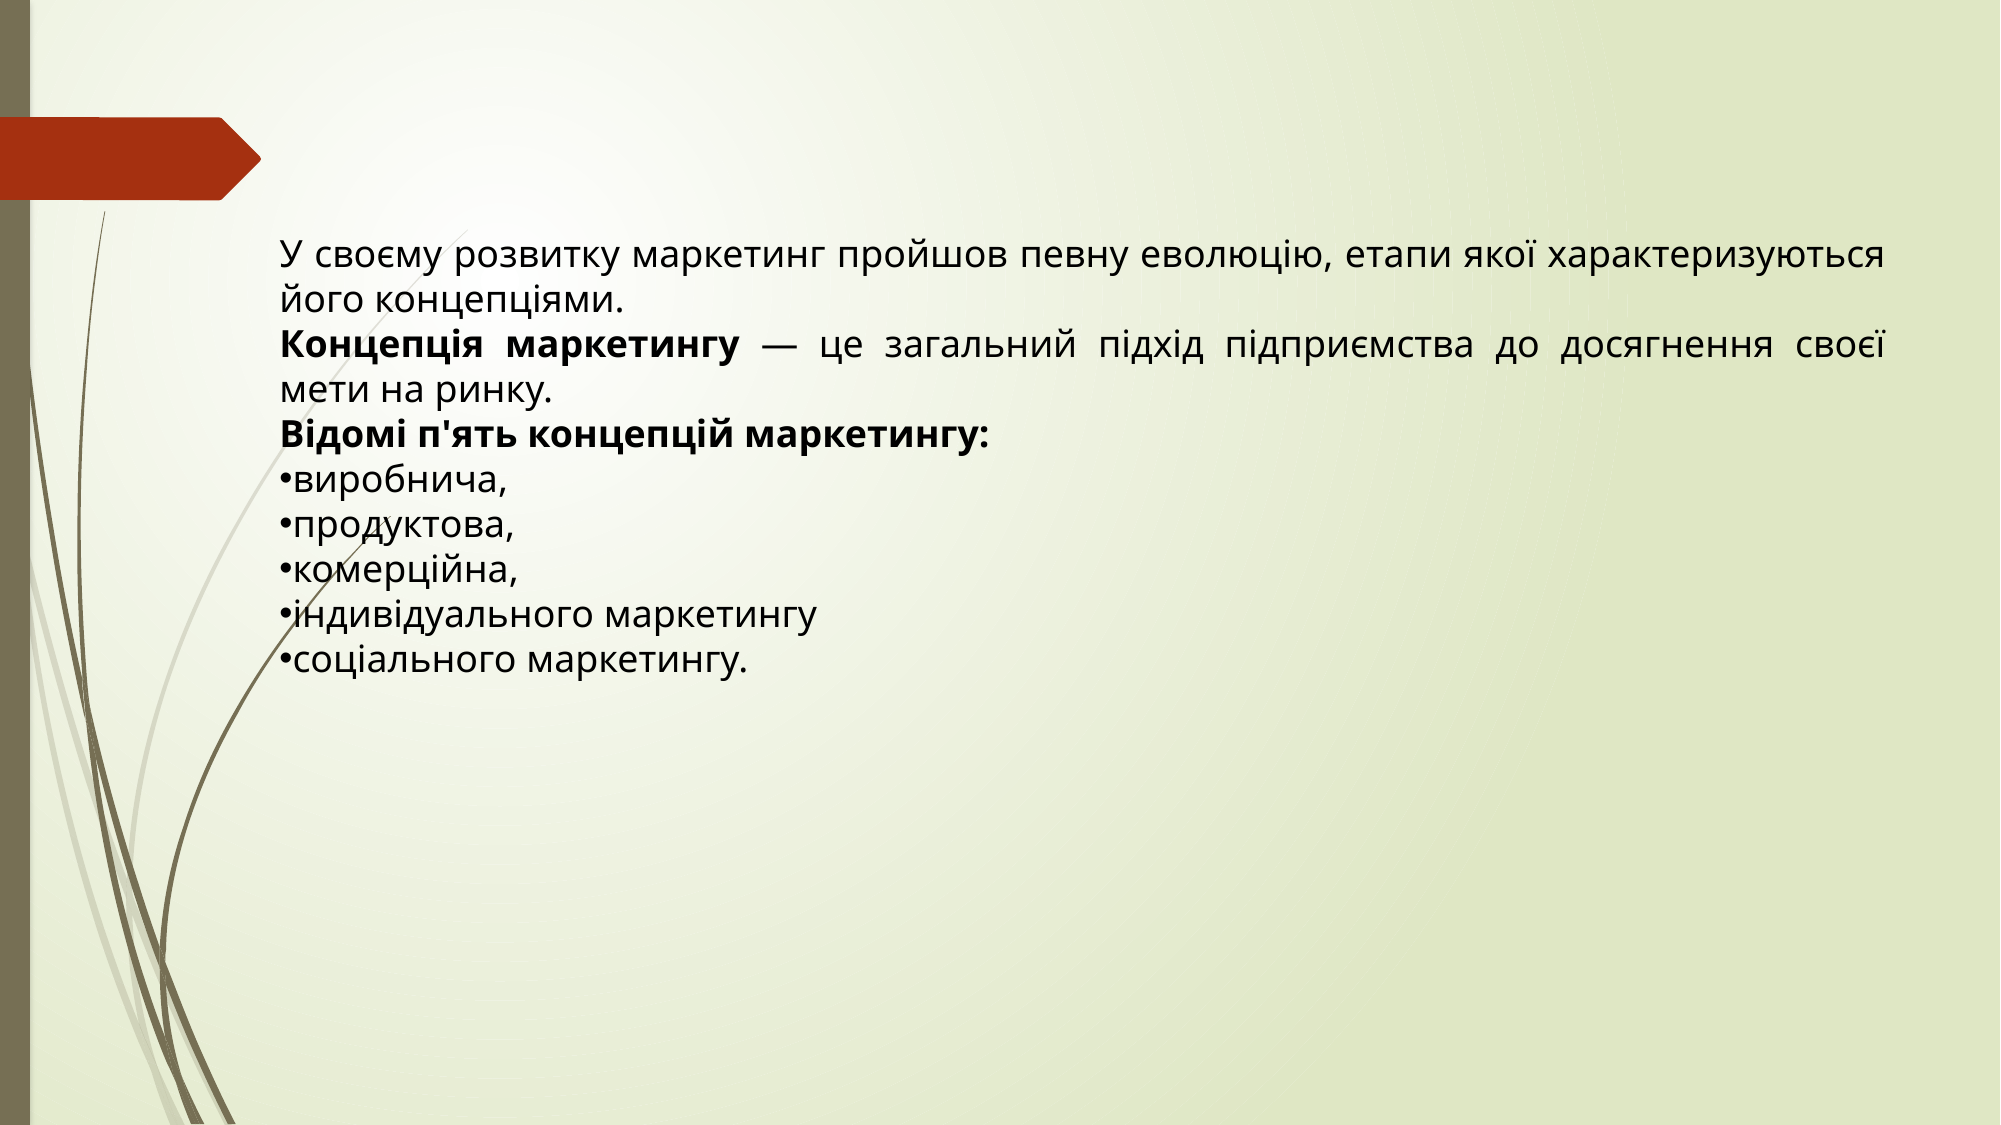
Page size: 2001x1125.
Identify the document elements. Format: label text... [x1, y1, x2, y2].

text_box У своєму розвитку маркетинг пройшов певну еволюцію, етапи якої характеризуються його концепціями. Концепція маркетингу — це загальний підхід підприємства до досягнення своєї мети на ринку. Відомі п'ять концепцій маркетингу: виробнича, продуктова, комерційна, індивідуального маркетингу соціального маркетингу. [264, 222, 1902, 688]
